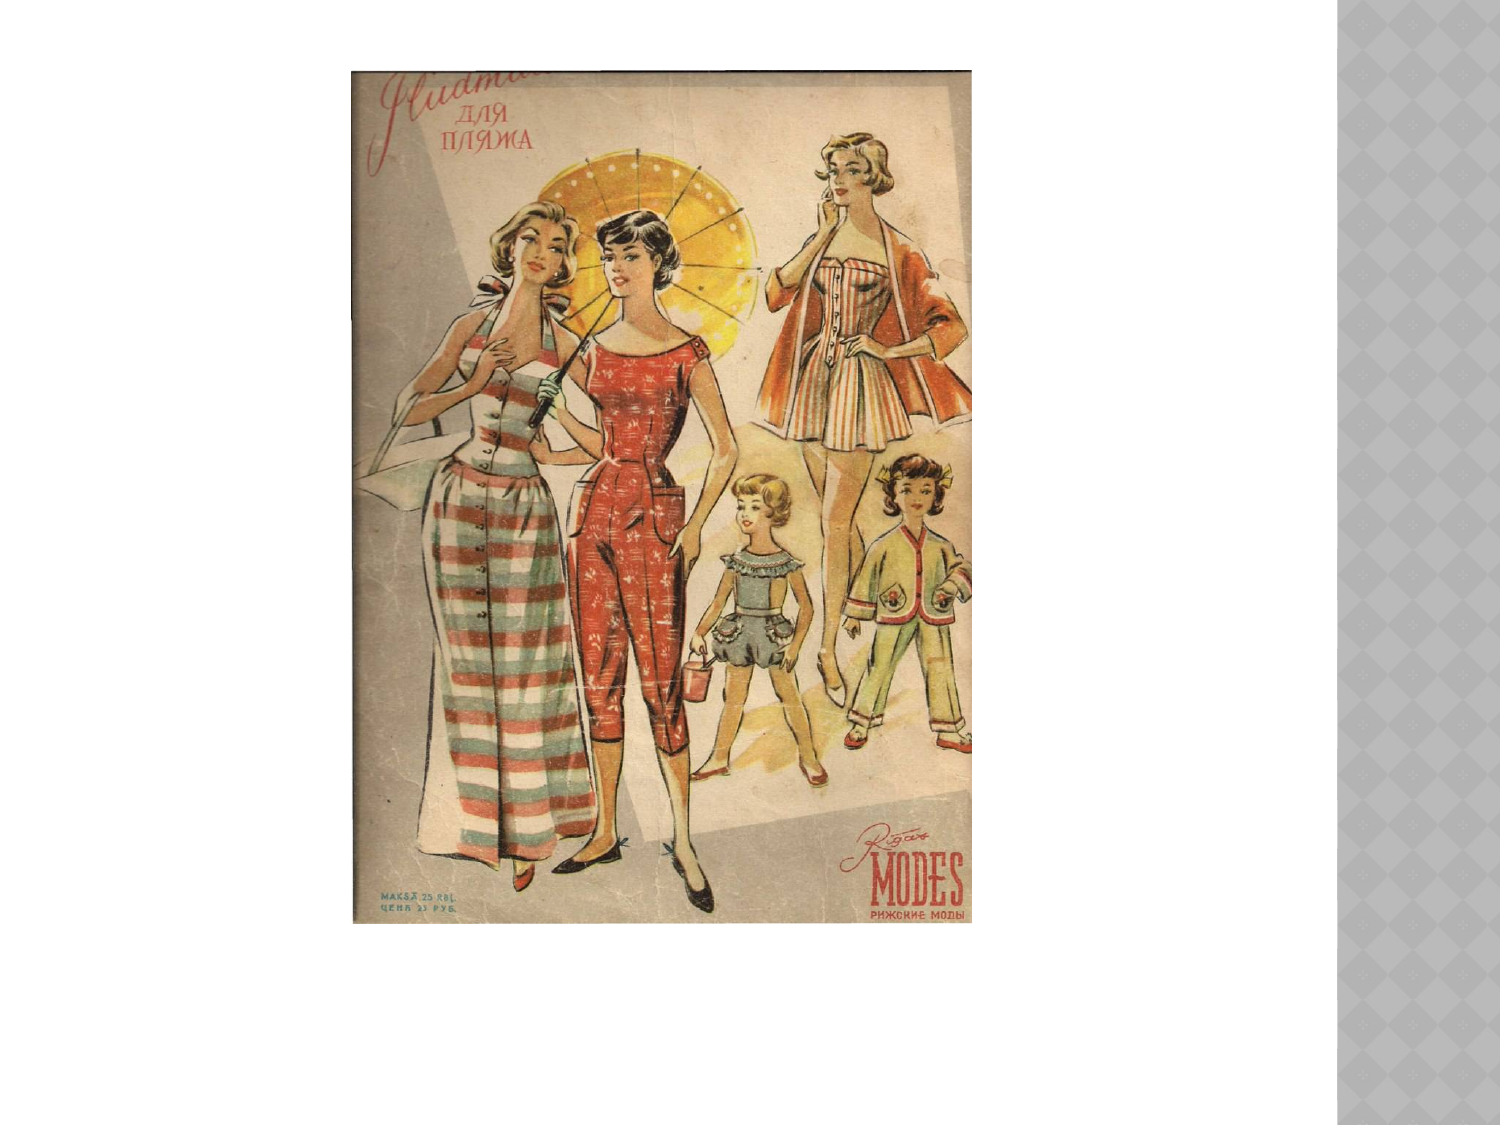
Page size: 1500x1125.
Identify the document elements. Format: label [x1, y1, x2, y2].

list [351, 69, 972, 925]
